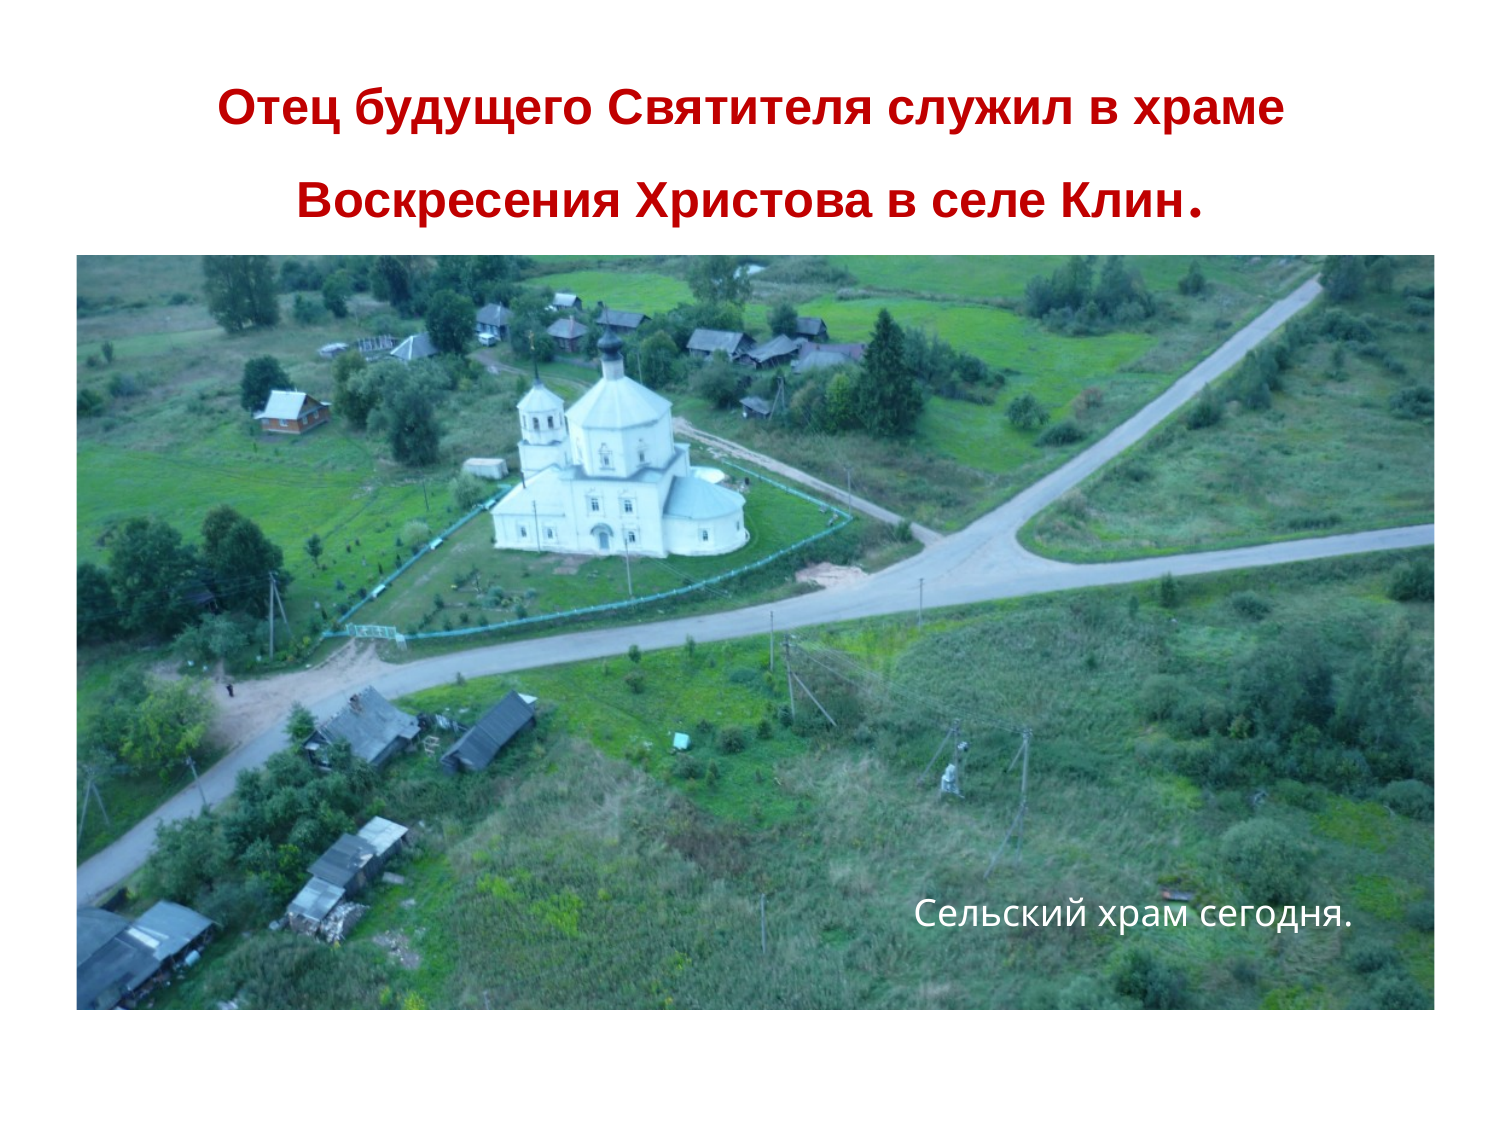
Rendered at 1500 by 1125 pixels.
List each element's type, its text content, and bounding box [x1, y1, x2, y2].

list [76, 255, 1435, 1011]
title Отец будущего Святителя служил в храме Воскресения Христова в селе Клин. [76, 66, 1427, 242]
